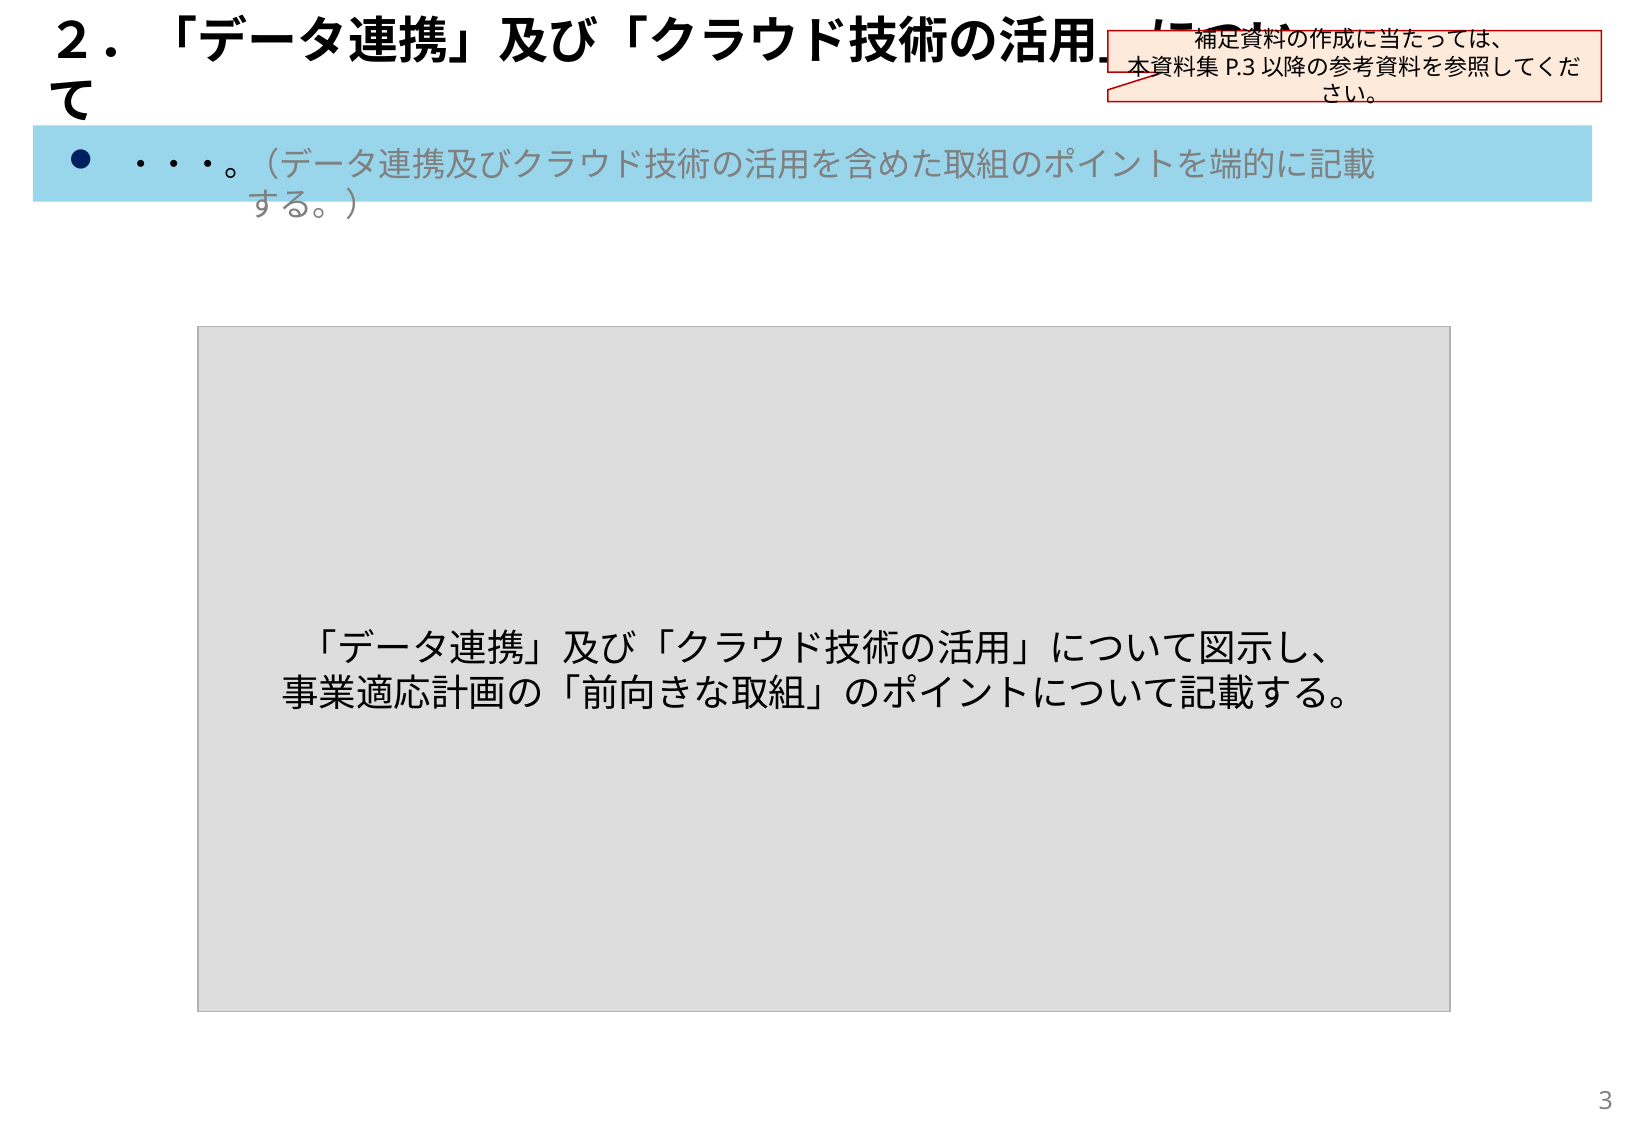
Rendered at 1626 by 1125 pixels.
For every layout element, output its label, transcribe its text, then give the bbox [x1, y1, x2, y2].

list ・・・。 [32, 125, 1593, 202]
text_box 補足資料の作成に当たっては、 本資料集P.3以降の参考資料を参照してください。 [1107, 30, 1602, 102]
text_box （データ連携及びクラウド技術の活用を含めた取組のポイントを端的に記載する。） [231, 135, 1394, 231]
title ２．「データ連携」及び「クラウド技術の活用」について [32, 30, 1333, 107]
text_box 「データ連携」及び「クラウド技術の活用」について図示し、 事業適応計画の「前向きな取組」のポイントについて記載する。 [198, 326, 1451, 1012]
